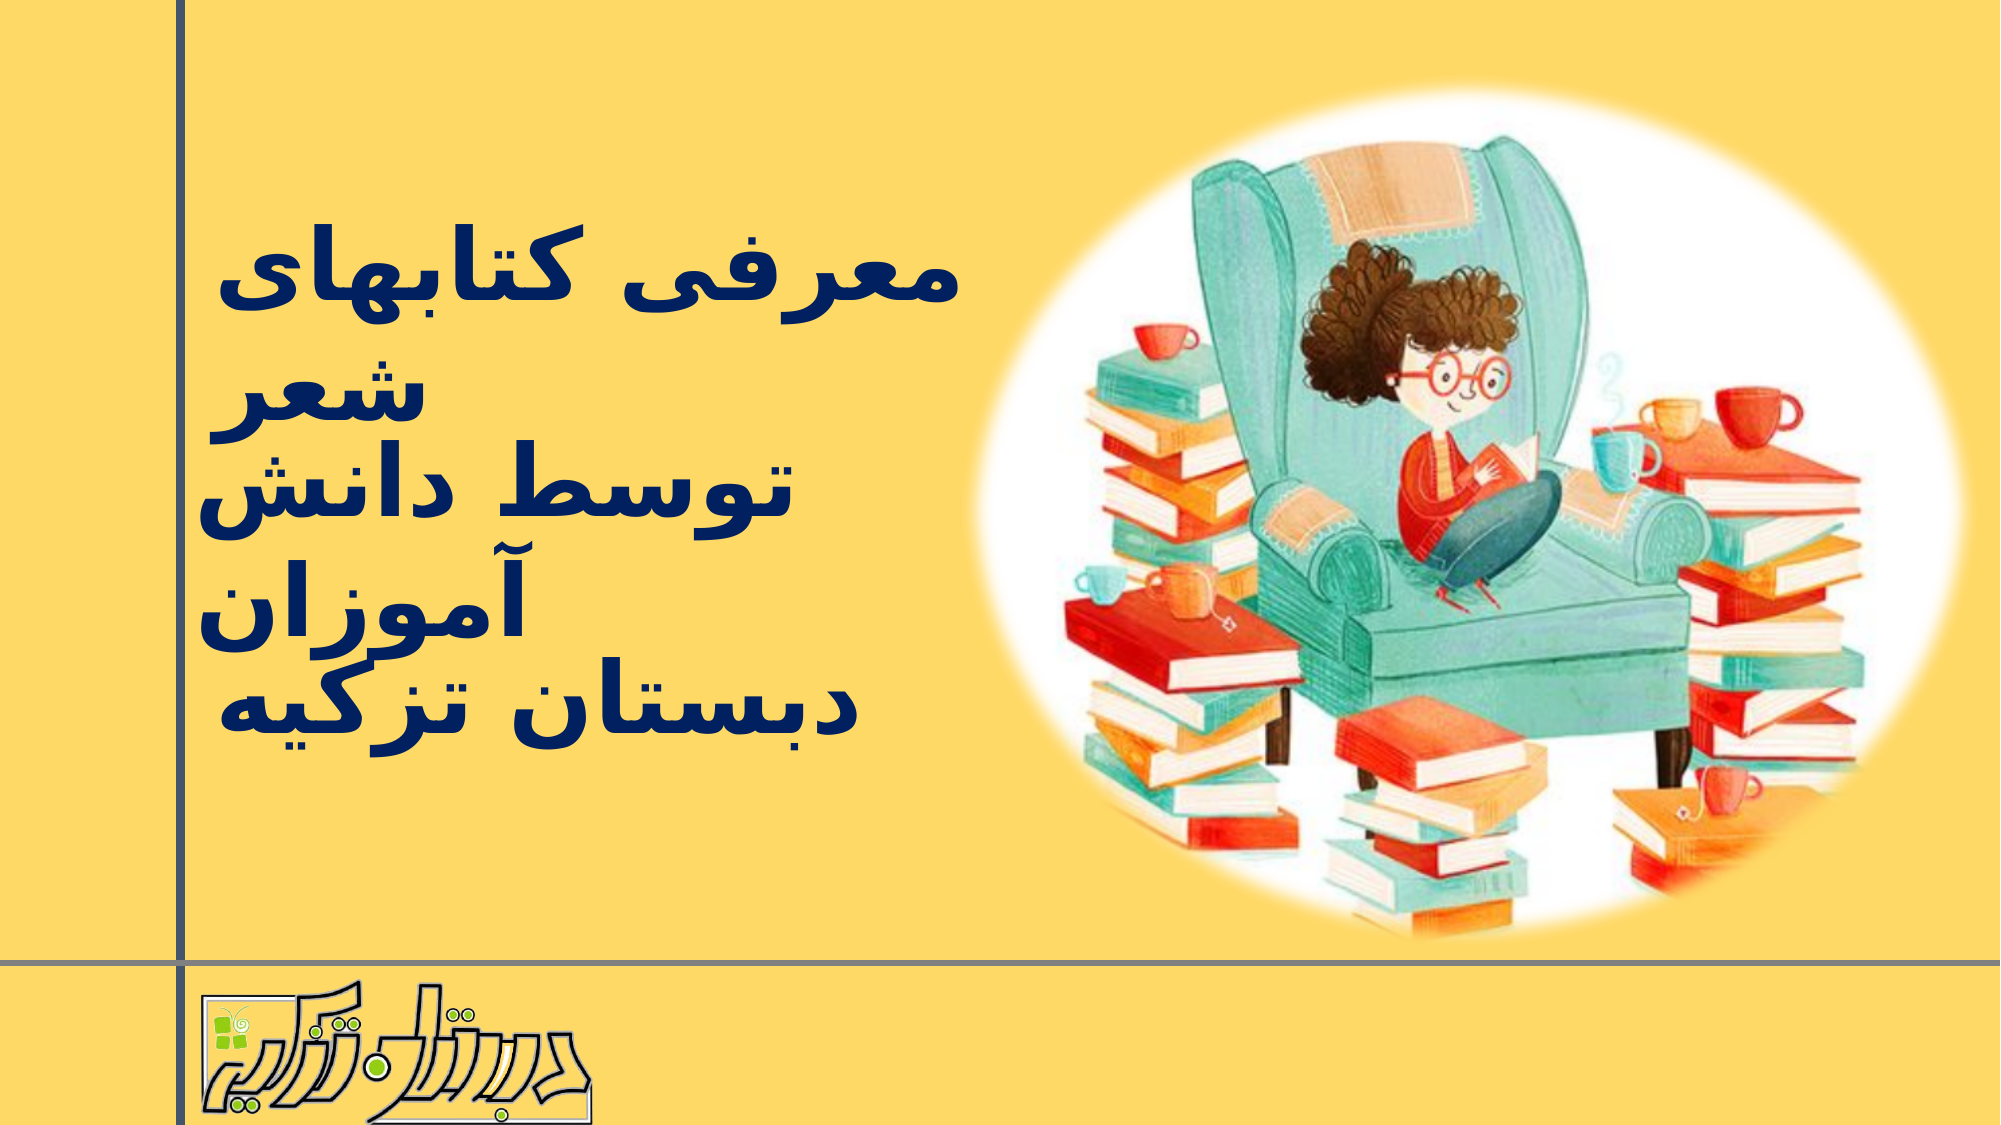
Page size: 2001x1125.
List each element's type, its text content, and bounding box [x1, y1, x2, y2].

text_box دبستان تزکیه [199, 625, 959, 761]
text_box معرفی کتابهای شعر [199, 192, 959, 409]
picture [959, 72, 1981, 948]
text_box توسط دانش آموزان [185, 409, 959, 665]
picture [199, 978, 593, 1125]
